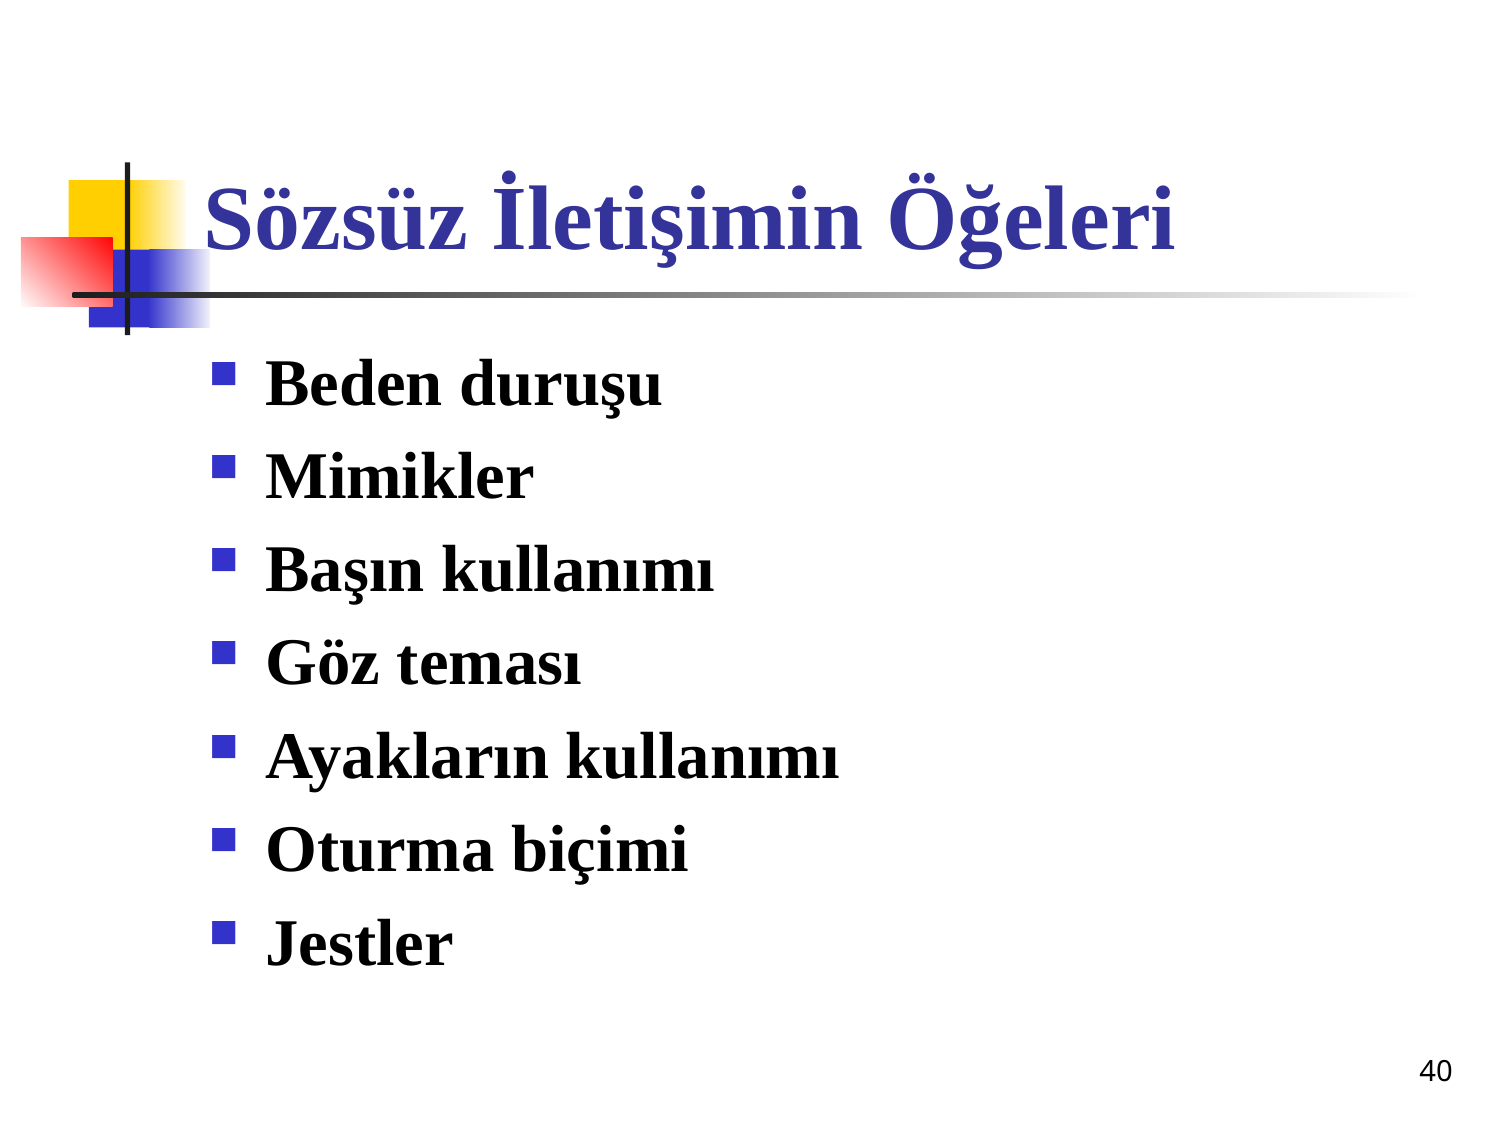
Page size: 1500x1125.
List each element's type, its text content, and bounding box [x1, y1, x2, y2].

slide_number 40 [1155, 1024, 1468, 1100]
title Sözsüz İletişimin Öğeleri [188, 148, 1468, 275]
list Beden duruşu Mimikler Başın kullanımı Göz teması Ayakların kullanımı Oturma biçimi Jestler [193, 331, 1376, 1071]
